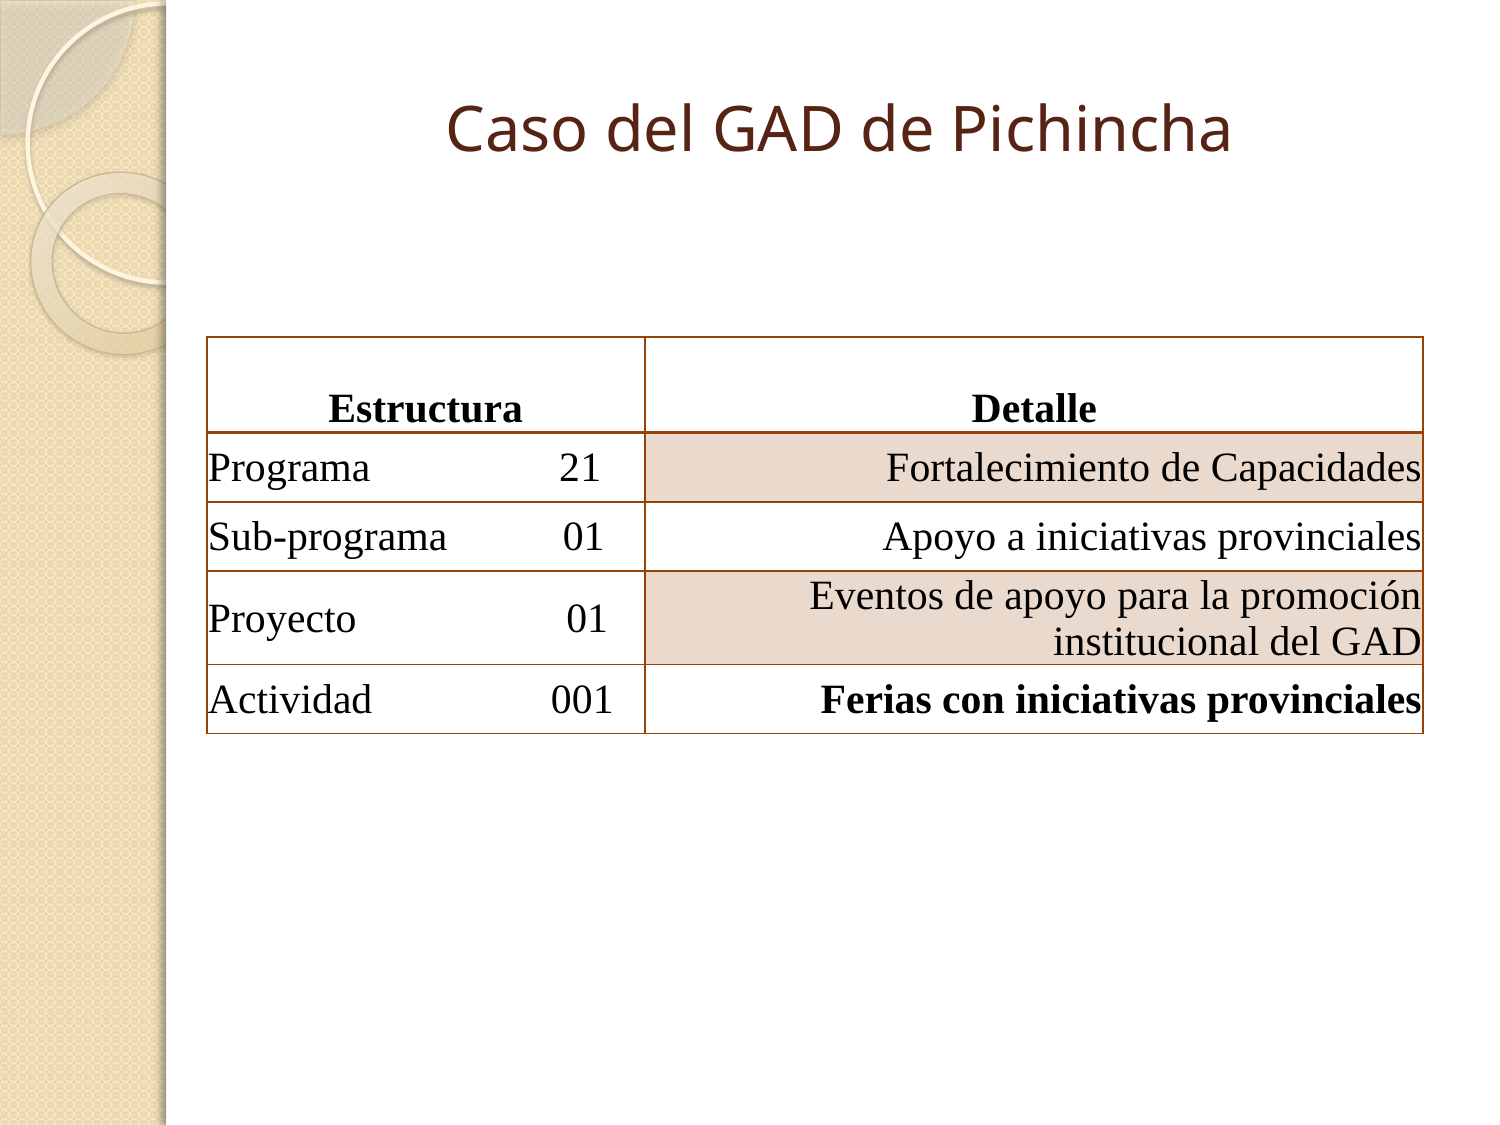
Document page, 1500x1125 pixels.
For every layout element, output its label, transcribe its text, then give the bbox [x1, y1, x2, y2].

table_cell Actividad 001 [208, 665, 644, 733]
table_cell Ferias con iniciativas provinciales [646, 665, 1422, 733]
table_cell Eventos de apoyo para la promoción institucional del GAD [646, 572, 1422, 664]
table_cell Fortalecimiento de Capacidades [646, 434, 1422, 501]
table_cell Sub-programa 01 [208, 503, 644, 570]
table_cell Programa 21 [208, 434, 644, 501]
table_header Estructura [208, 338, 644, 431]
table_header Detalle [646, 338, 1422, 431]
table_cell Proyecto 01 [208, 572, 644, 664]
title Caso del GAD de Pichincha [431, 54, 1265, 198]
table_cell Apoyo a iniciativas provinciales [646, 503, 1422, 570]
